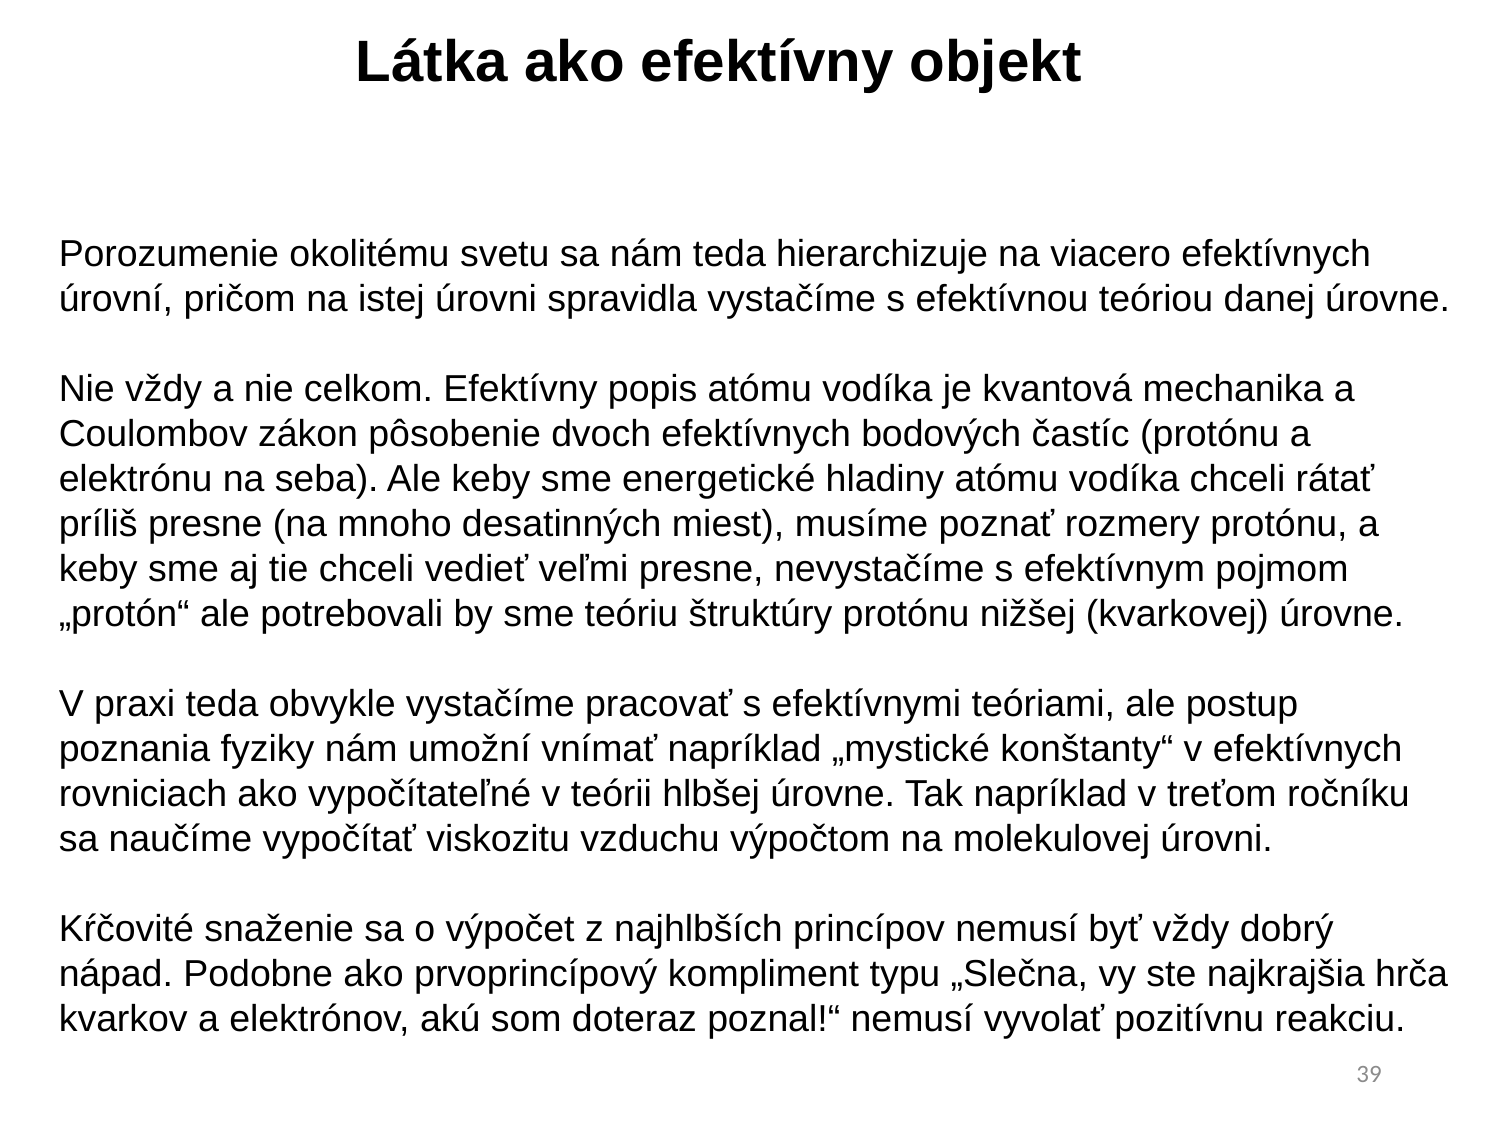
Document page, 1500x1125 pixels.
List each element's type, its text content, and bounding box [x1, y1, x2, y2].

slide_number 39 [1059, 1042, 1397, 1103]
text_box Látka ako efektívny objekt [83, 16, 1355, 101]
text_box Porozumenie okolitému svetu sa nám teda hierarchizuje na viacero efektívnych úrovní, pričom na istej úrovni spravidla vystačíme s efektívnou teóriou danej úrovne. Nie vždy a nie celkom. Efektívny popis atómu vodíka je kvantová mechanika a Coulombov zákon pôsobenie dvoch efektívnych bodových častíc (protónu a elektrónu na seba). Ale keby sme energetické hladiny atómu vodíka chceli rátať príliš presne (na mnoho desatinných miest), musíme poznať rozmery protónu, a keby sme aj tie chceli vedieť veľmi presne, nevystačíme s efektívnym pojmom „protón“ ale potrebovali by sme teóriu štruktúry protónu nižšej (kvarkovej) úrovne. V praxi teda obvykle vystačíme pracovať s efektívnymi teóriami, ale postup poznania fyziky nám umožní vnímať napríklad „mystické konštanty“ v efektívnych rovniciach ako vypočítateľné v teórii hlbšej úrovne. Tak napríklad v treťom ročníku sa naučíme vypočítať viskozitu vzduchu výpočtom na molekulovej úrovni. Kŕčovité snaženie sa o výpočet z najhlbších princípov nemusí byť vždy dobrý nápad. Podobne ako prvoprincípový kompliment typu „Slečna, vy ste najkrajšia hrča kvarkov a elektrónov, akú som doteraz poznal!“ nemusí vyvolať pozitívnu reakciu. [44, 221, 1467, 1047]
